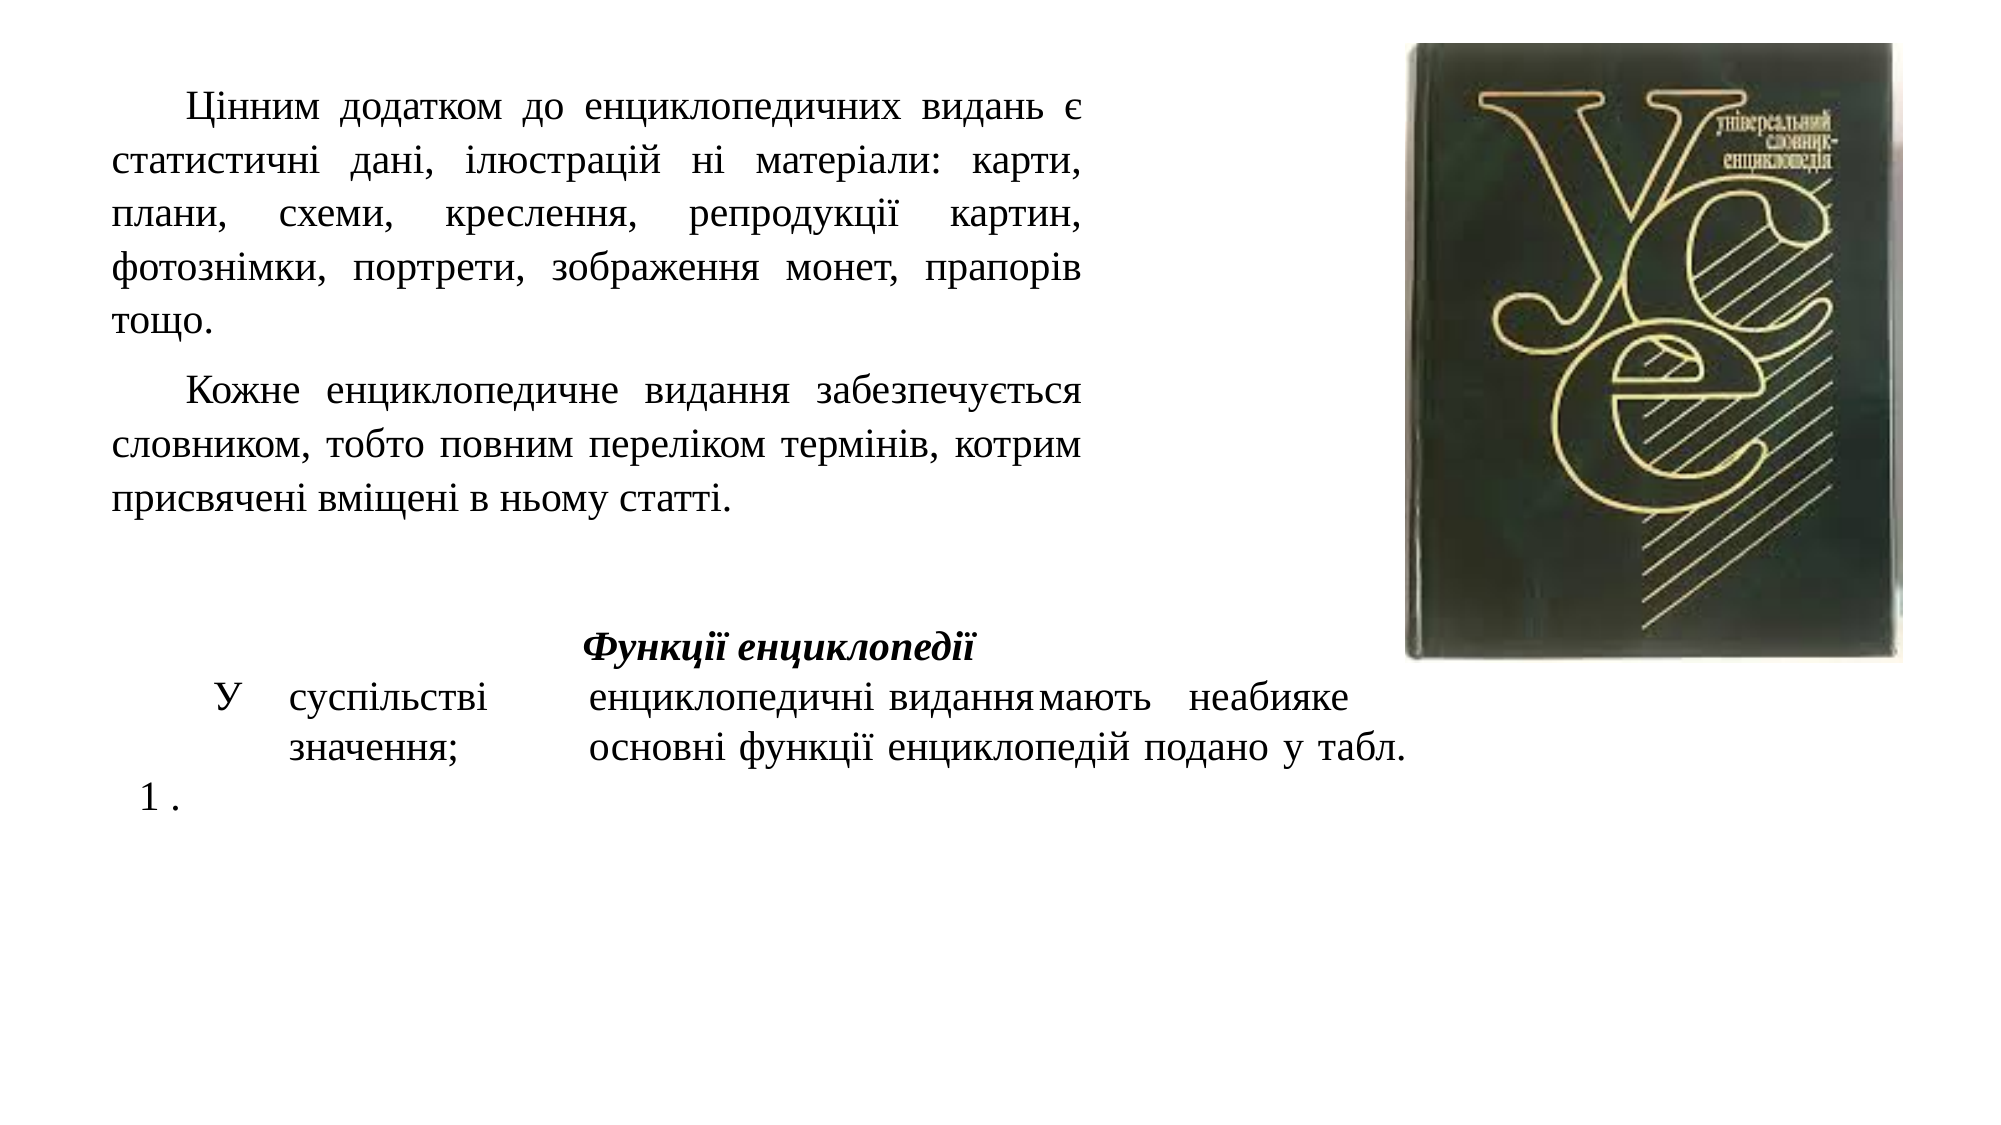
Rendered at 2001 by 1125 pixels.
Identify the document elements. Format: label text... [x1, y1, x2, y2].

picture [1405, 43, 1903, 663]
text_box Функції енциклопедії У суспільстві енциклопедичні видання мають неабияке значення; основні функції енциклопедій подано у табл. 1 . [124, 611, 1434, 827]
text_box Цінним додатком до енциклопедичних видань є статистичні дані, ілюстрацій ні матеріали: карти, плани, схеми, креслення, репродукції картин, фотознімки, портрети, зображення монет, прапорів тощо. Кожне енциклопедичне видання забезпечується словником, тобто повним переліком термінів, котрим присвячені вміщені в ньому статті. [96, 67, 1097, 527]
